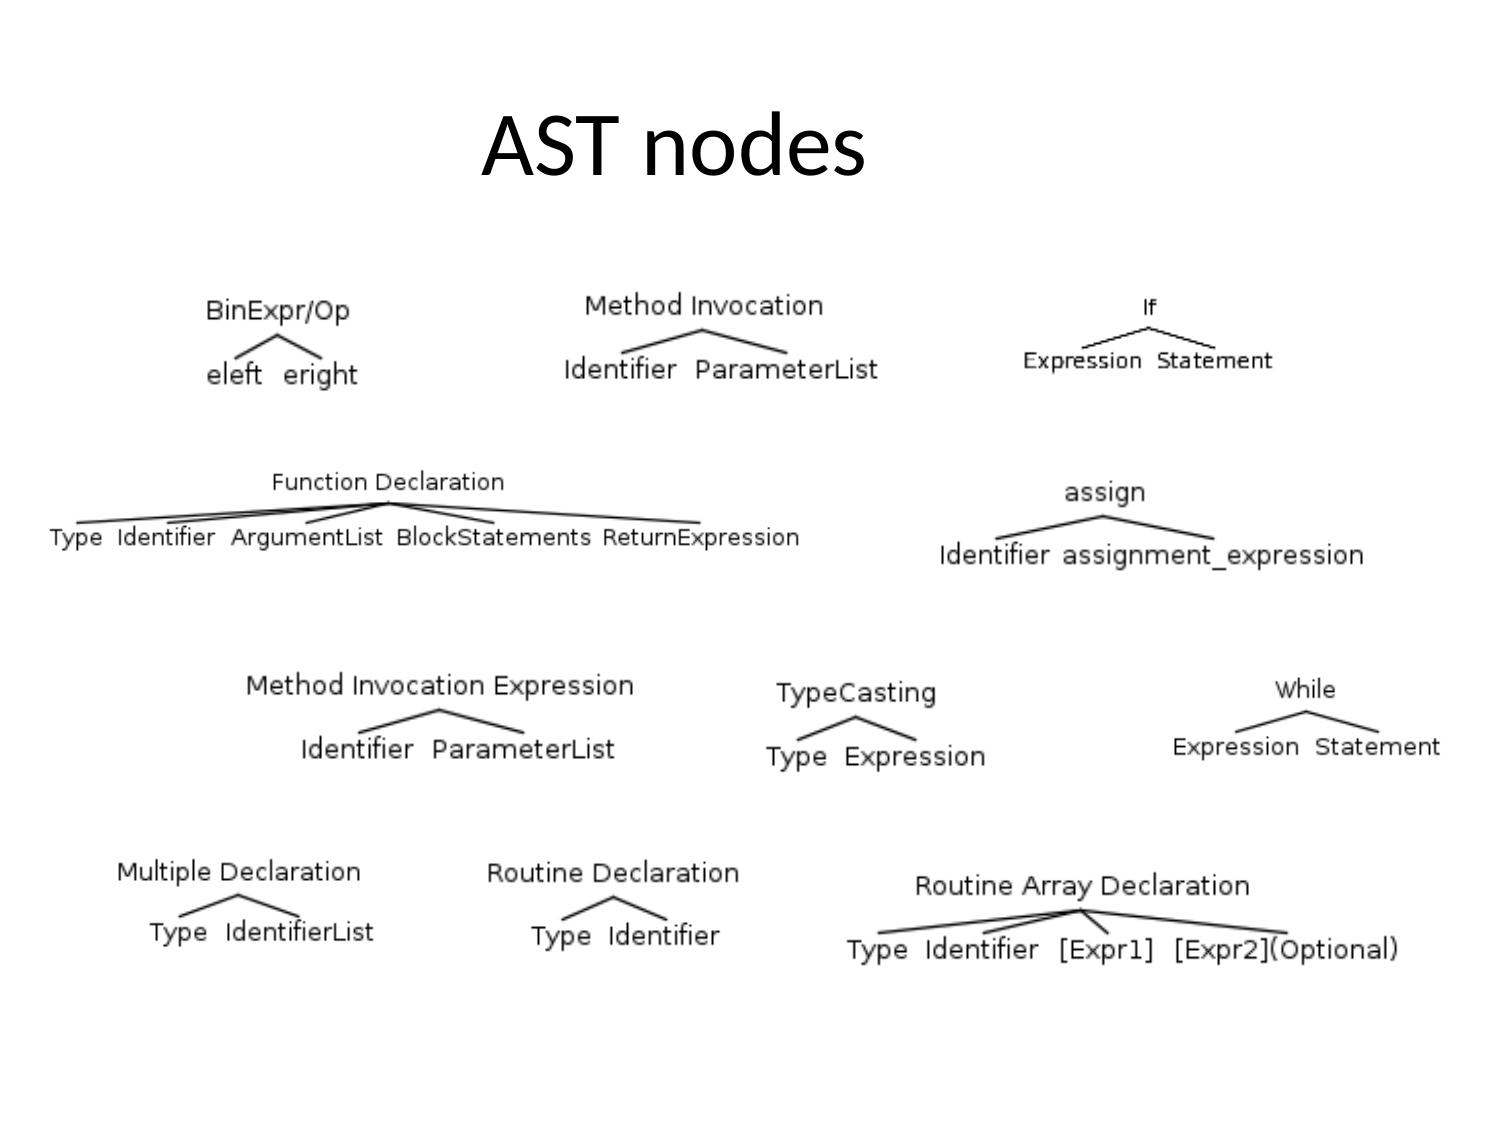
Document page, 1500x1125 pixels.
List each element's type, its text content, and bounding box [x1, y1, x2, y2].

title AST nodes [0, 44, 1351, 233]
picture [735, 661, 1002, 800]
picture [827, 845, 1426, 986]
picture [535, 270, 895, 412]
picture [228, 656, 682, 798]
picture [1151, 656, 1464, 793]
picture [19, 444, 818, 600]
picture [992, 270, 1307, 412]
picture [95, 845, 419, 980]
picture [170, 270, 397, 416]
picture [924, 467, 1380, 593]
picture [454, 845, 793, 994]
